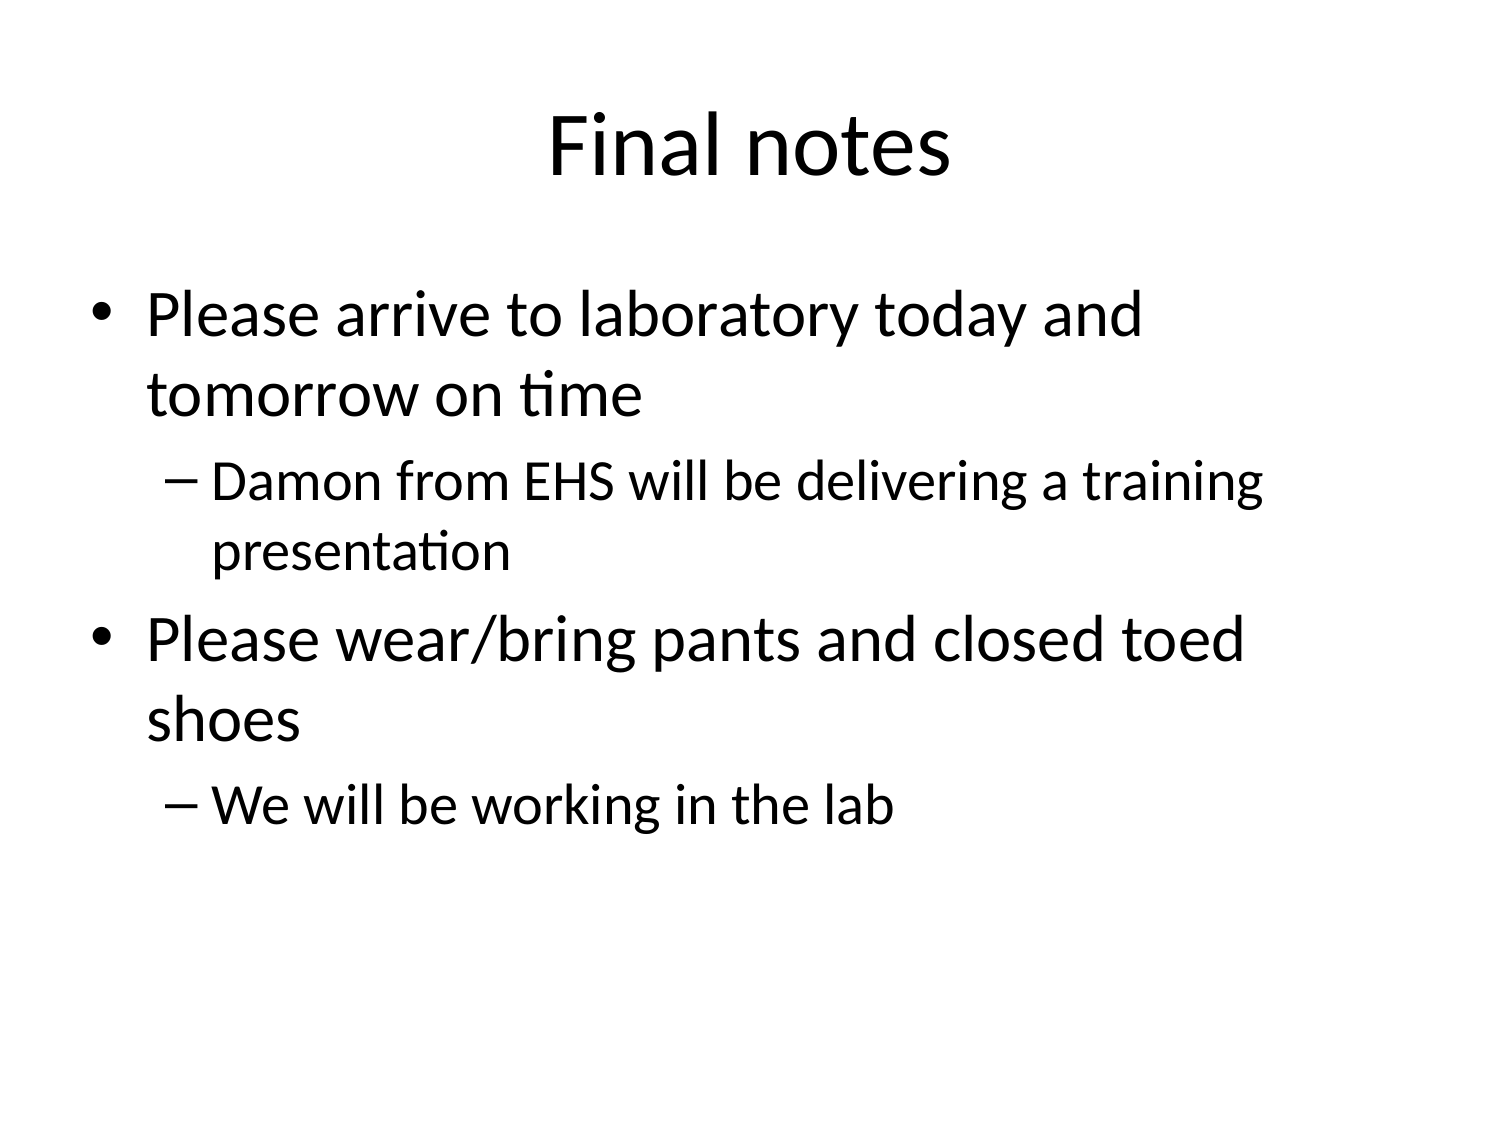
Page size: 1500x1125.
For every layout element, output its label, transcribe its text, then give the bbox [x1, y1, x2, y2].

title Final notes [75, 45, 1425, 233]
list Please arrive to laboratory today and tomorrow on time Damon from EHS will be delivering a training presentation Please wear/bring pants and closed toed shoes We will be working in the lab [75, 262, 1425, 1005]
